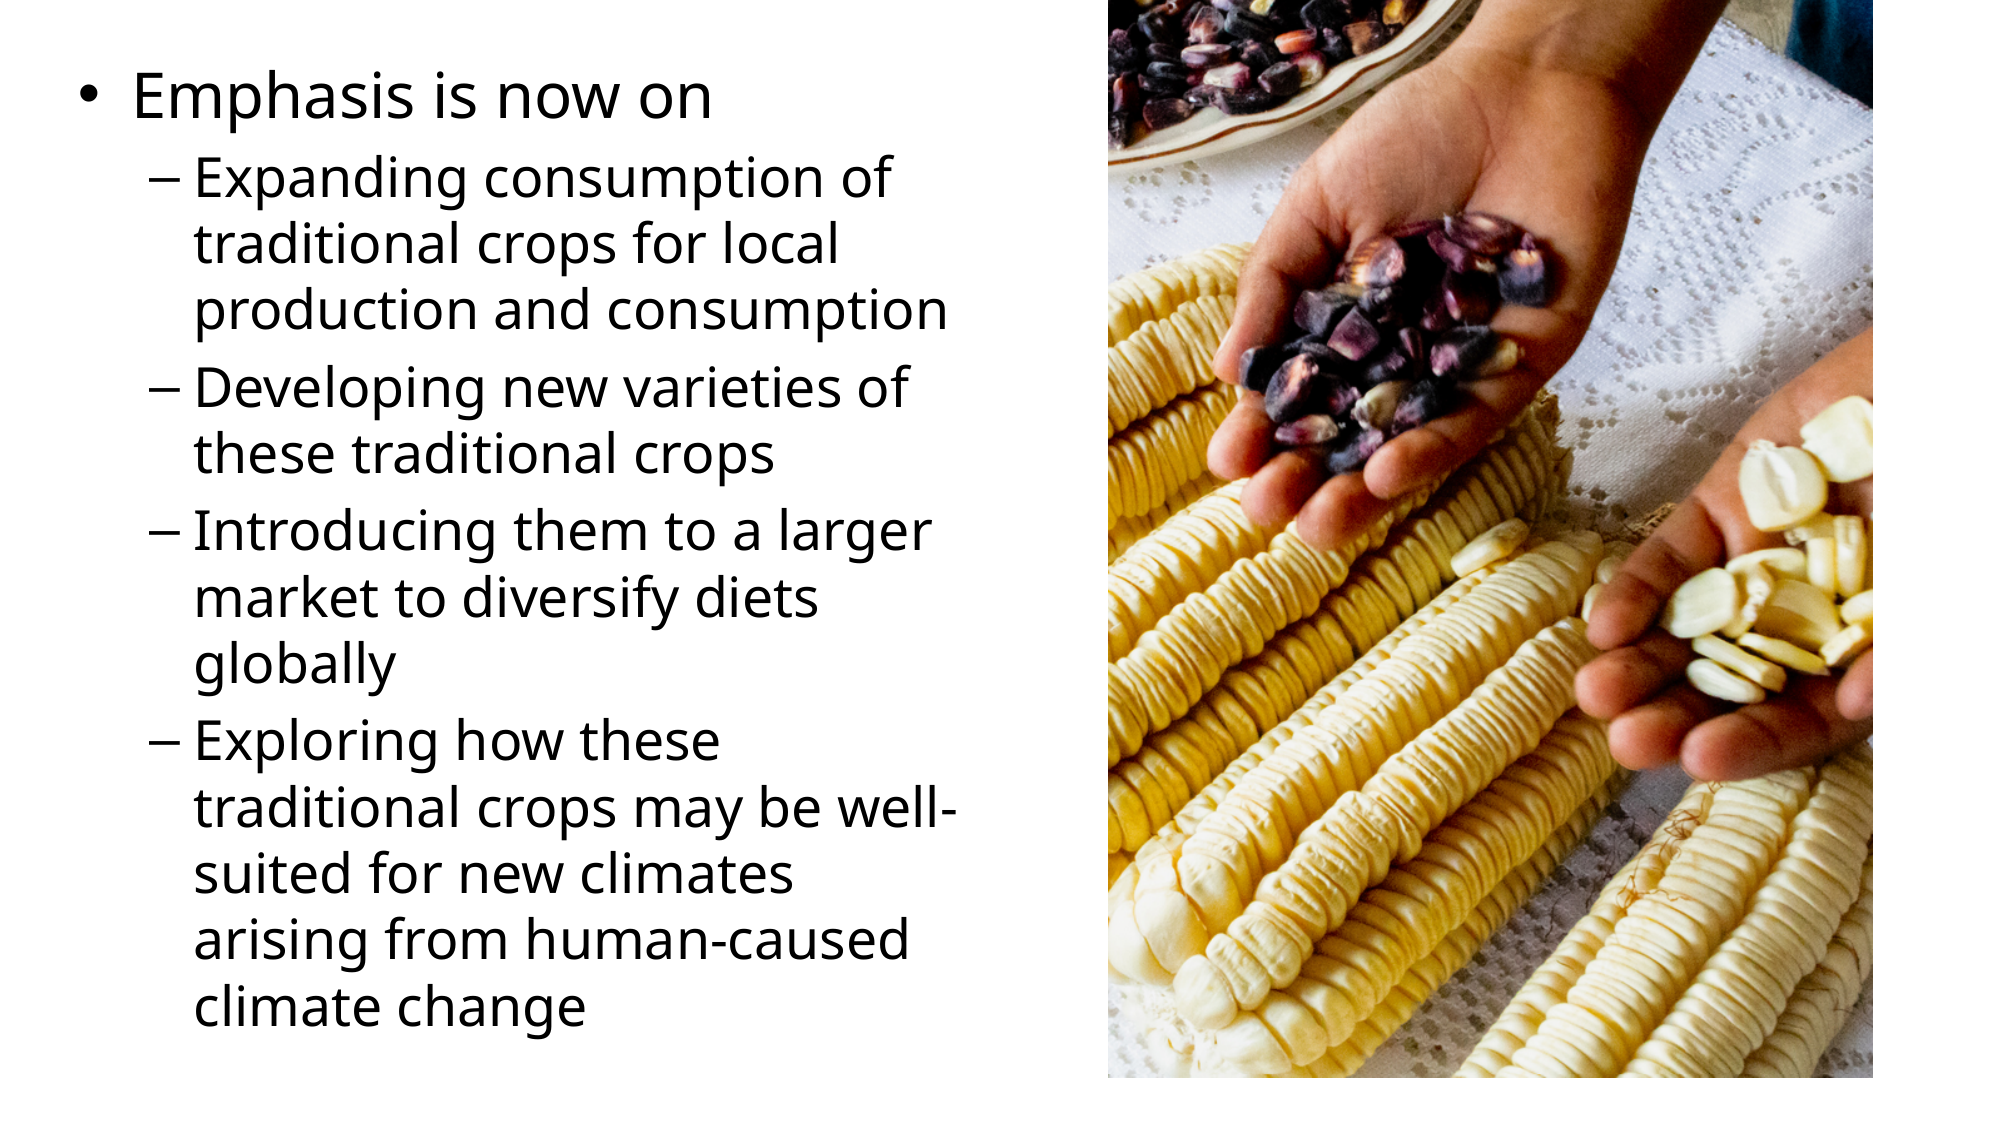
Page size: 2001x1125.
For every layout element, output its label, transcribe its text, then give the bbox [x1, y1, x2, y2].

picture [1108, 0, 1873, 1078]
list Emphasis is now on Expanding consumption of traditional crops for local production and consumption Developing new varieties of these traditional crops Introducing them to a larger market to diversify diets globally Exploring how these traditional crops may be well-suited for new climates arising from human-caused climate change [62, 47, 987, 1057]
